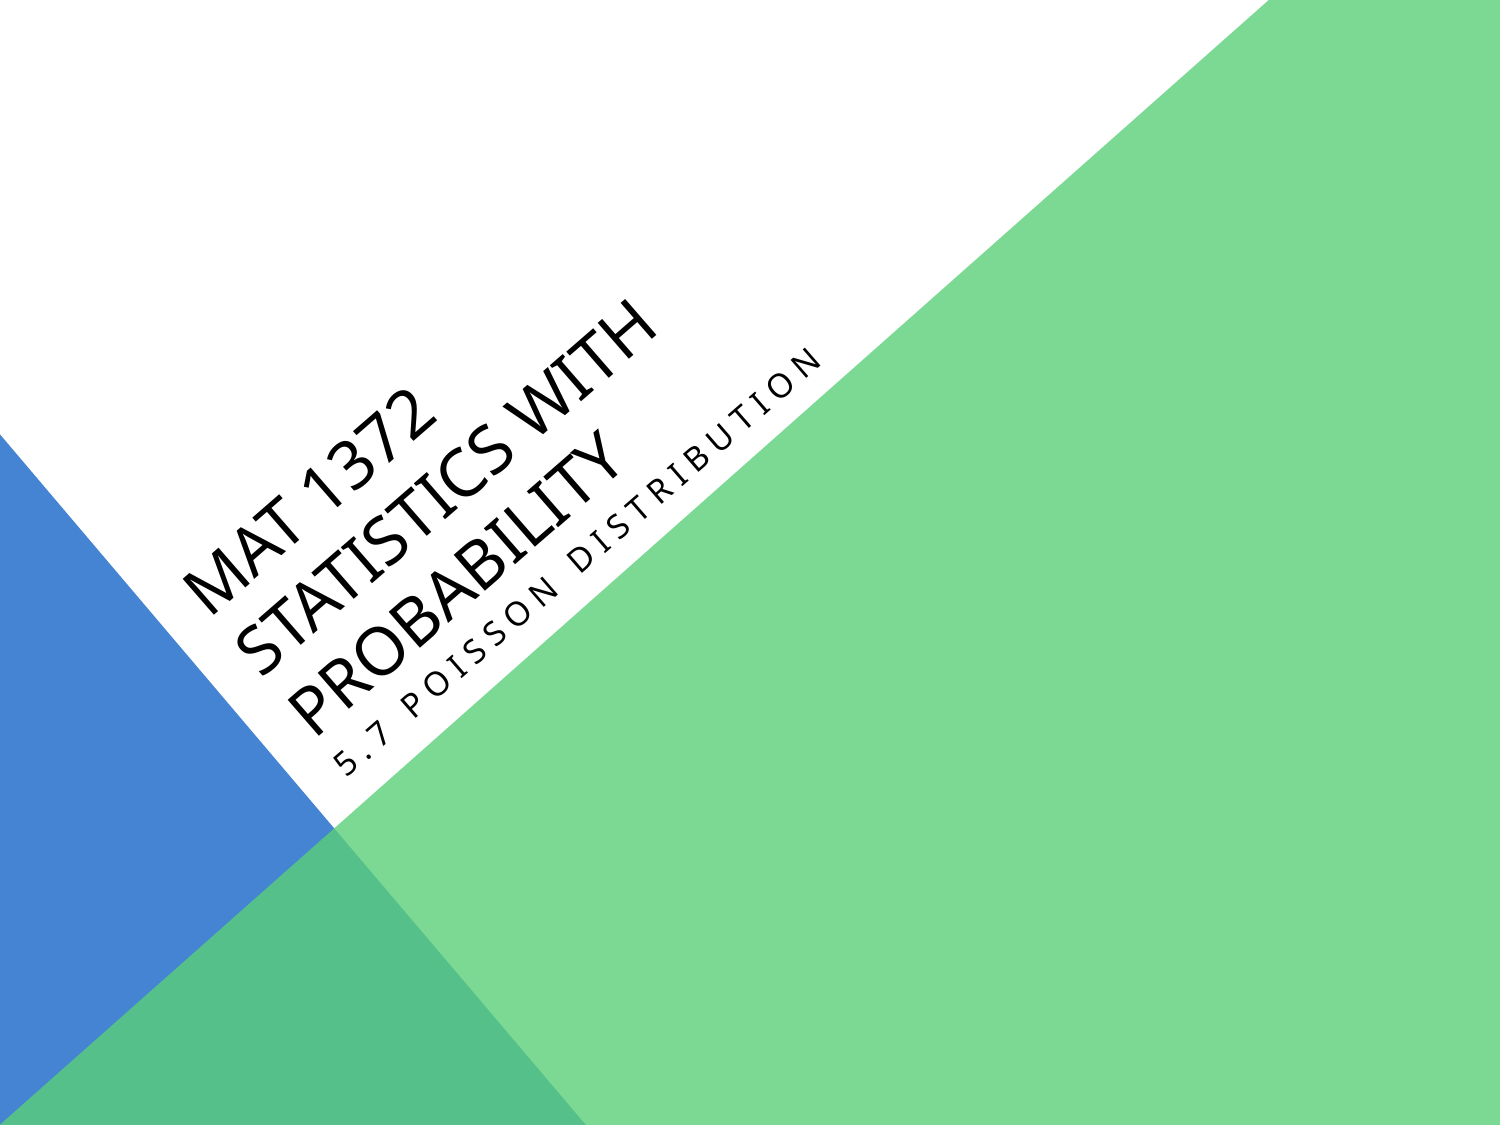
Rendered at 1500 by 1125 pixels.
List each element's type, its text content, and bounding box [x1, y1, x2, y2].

title MAT 1372 Statistics with probability [182, 0, 1029, 761]
subtitle 5.7 Poisson Distribution [312, 61, 1154, 804]
